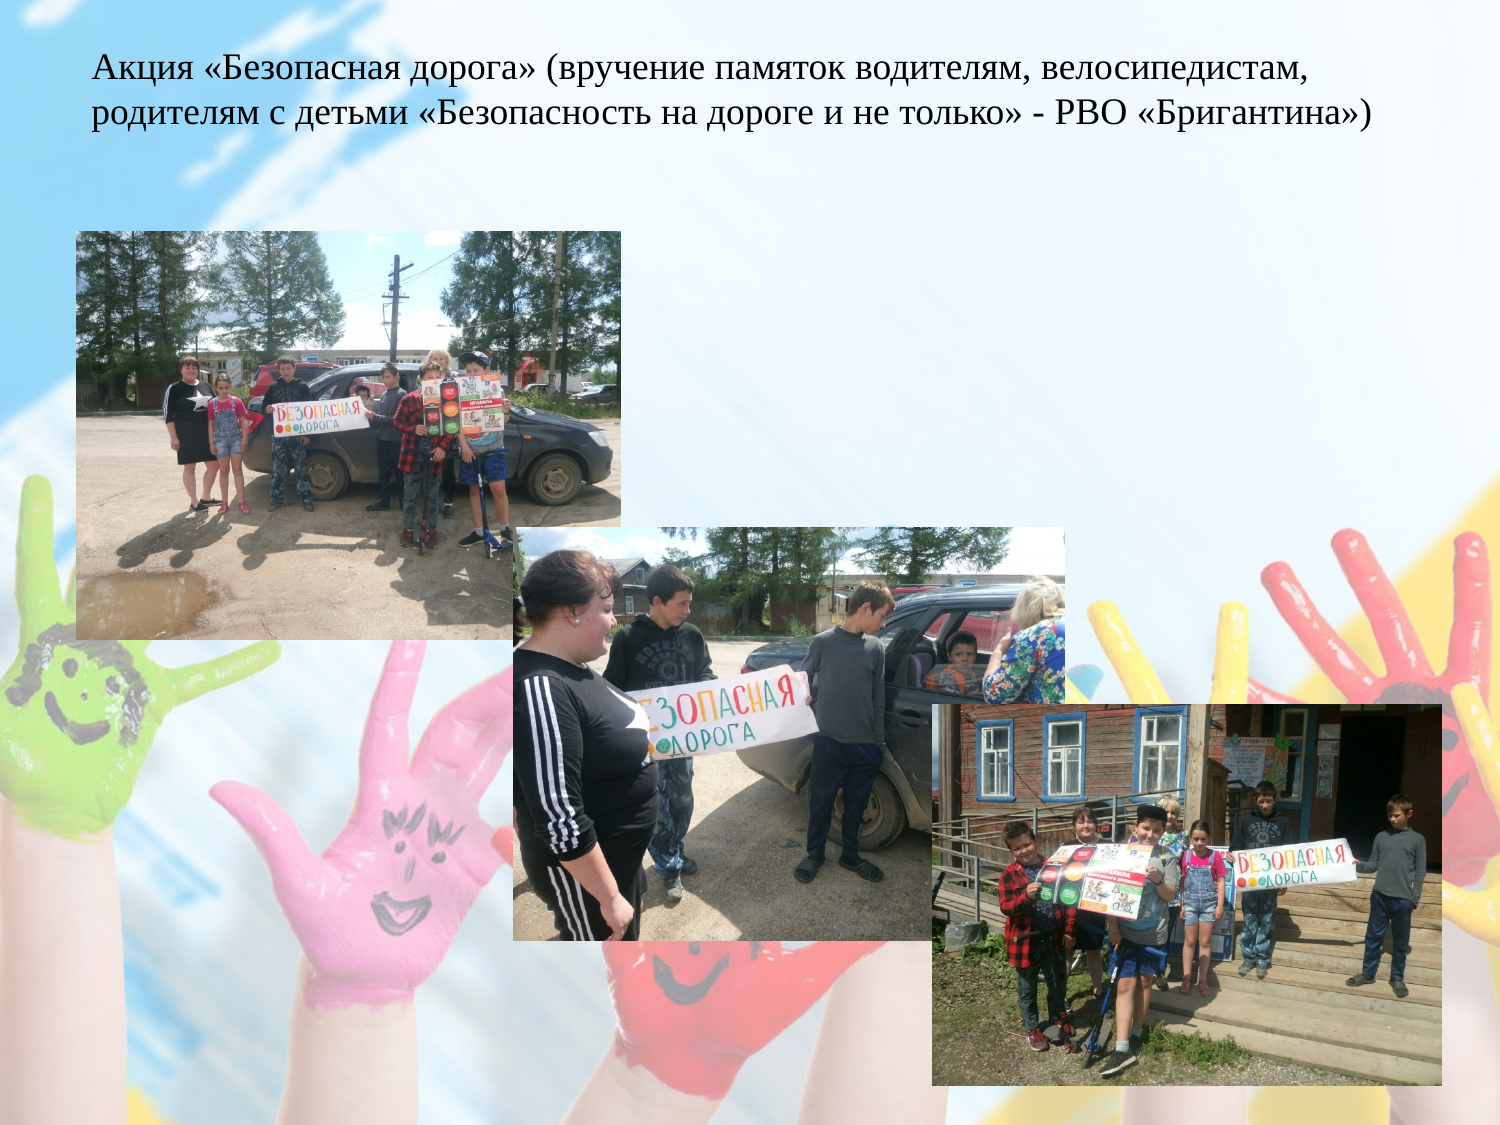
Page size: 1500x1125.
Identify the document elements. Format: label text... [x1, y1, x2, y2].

text_box Акция «Безопасная дорога» (вручение памяток водителям, велосипедистам, родителям с детьми «Безопасность на дороге и не только» - РВО «Бригантина») [76, 34, 1412, 140]
picture [76, 231, 1442, 1086]
